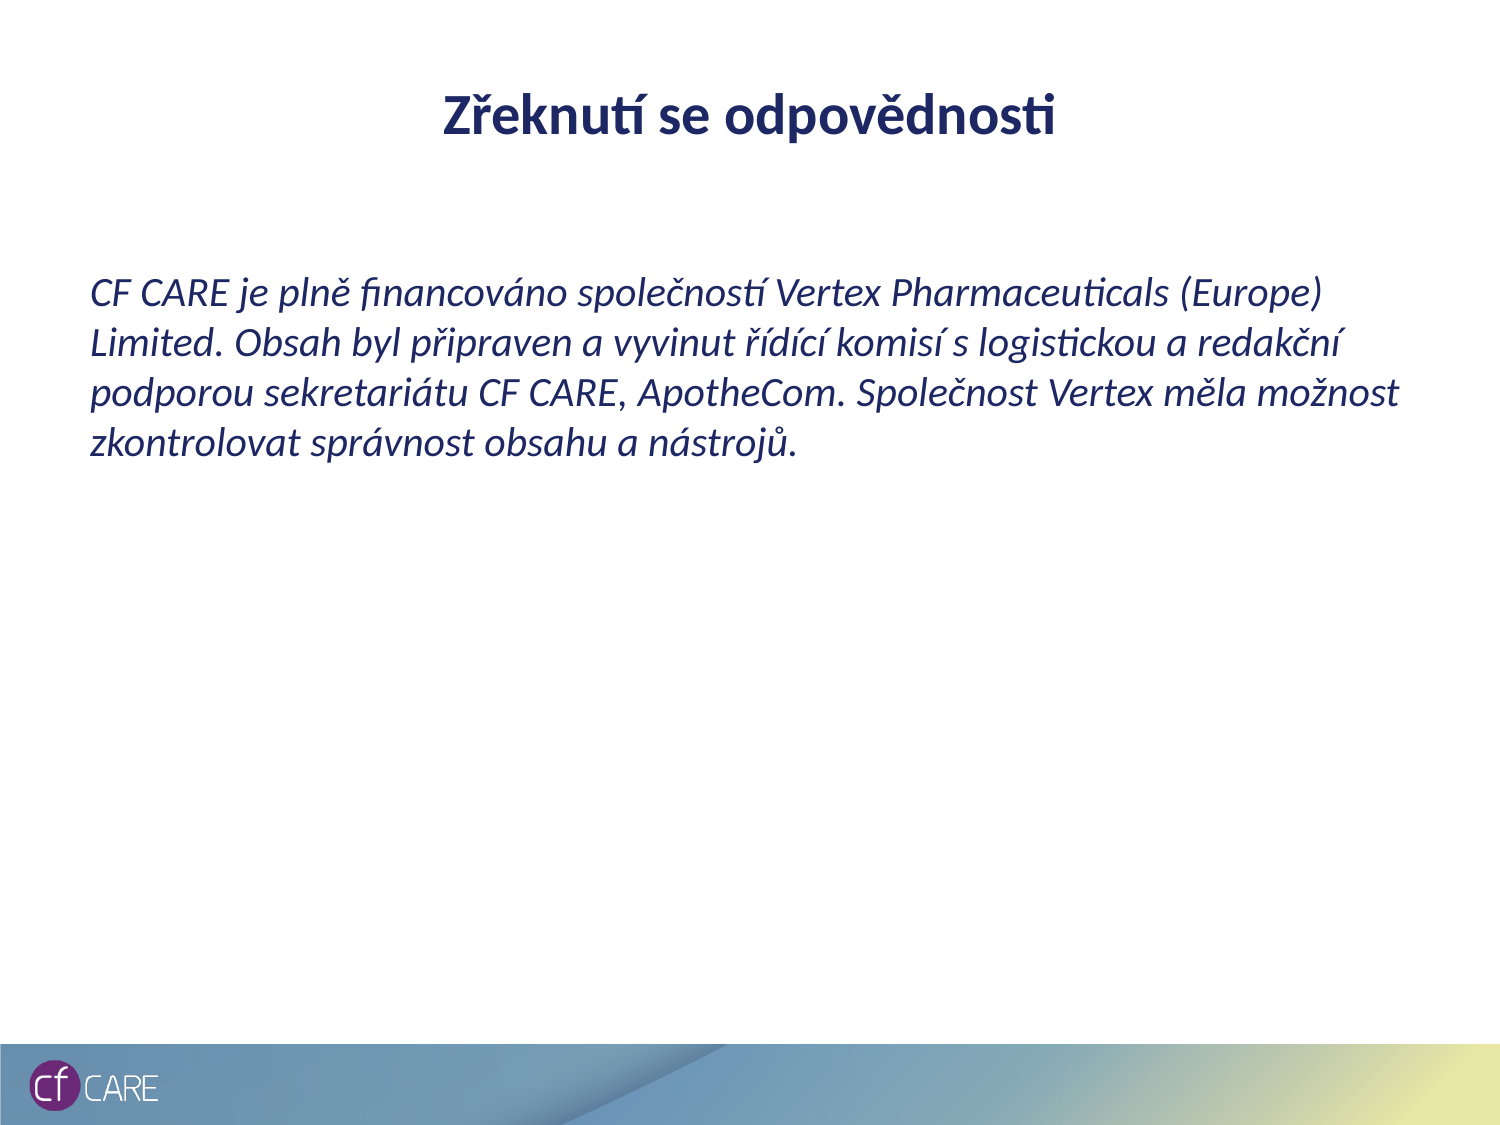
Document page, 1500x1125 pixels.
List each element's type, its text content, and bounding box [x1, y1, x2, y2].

picture [0, 1044, 1500, 1125]
list CF CARE je plně financováno společností Vertex Pharmaceuticals (Europe) Limited. Obsah byl připraven a vyvinut řídící komisí s logistickou a redakční podporou sekretariátu CF CARE, ApotheCom. Společnost Vertex měla možnost zkontrolovat správnost obsahu a nástrojů. [75, 257, 1425, 965]
title Zřeknutí se odpovědnosti [75, 47, 1425, 175]
